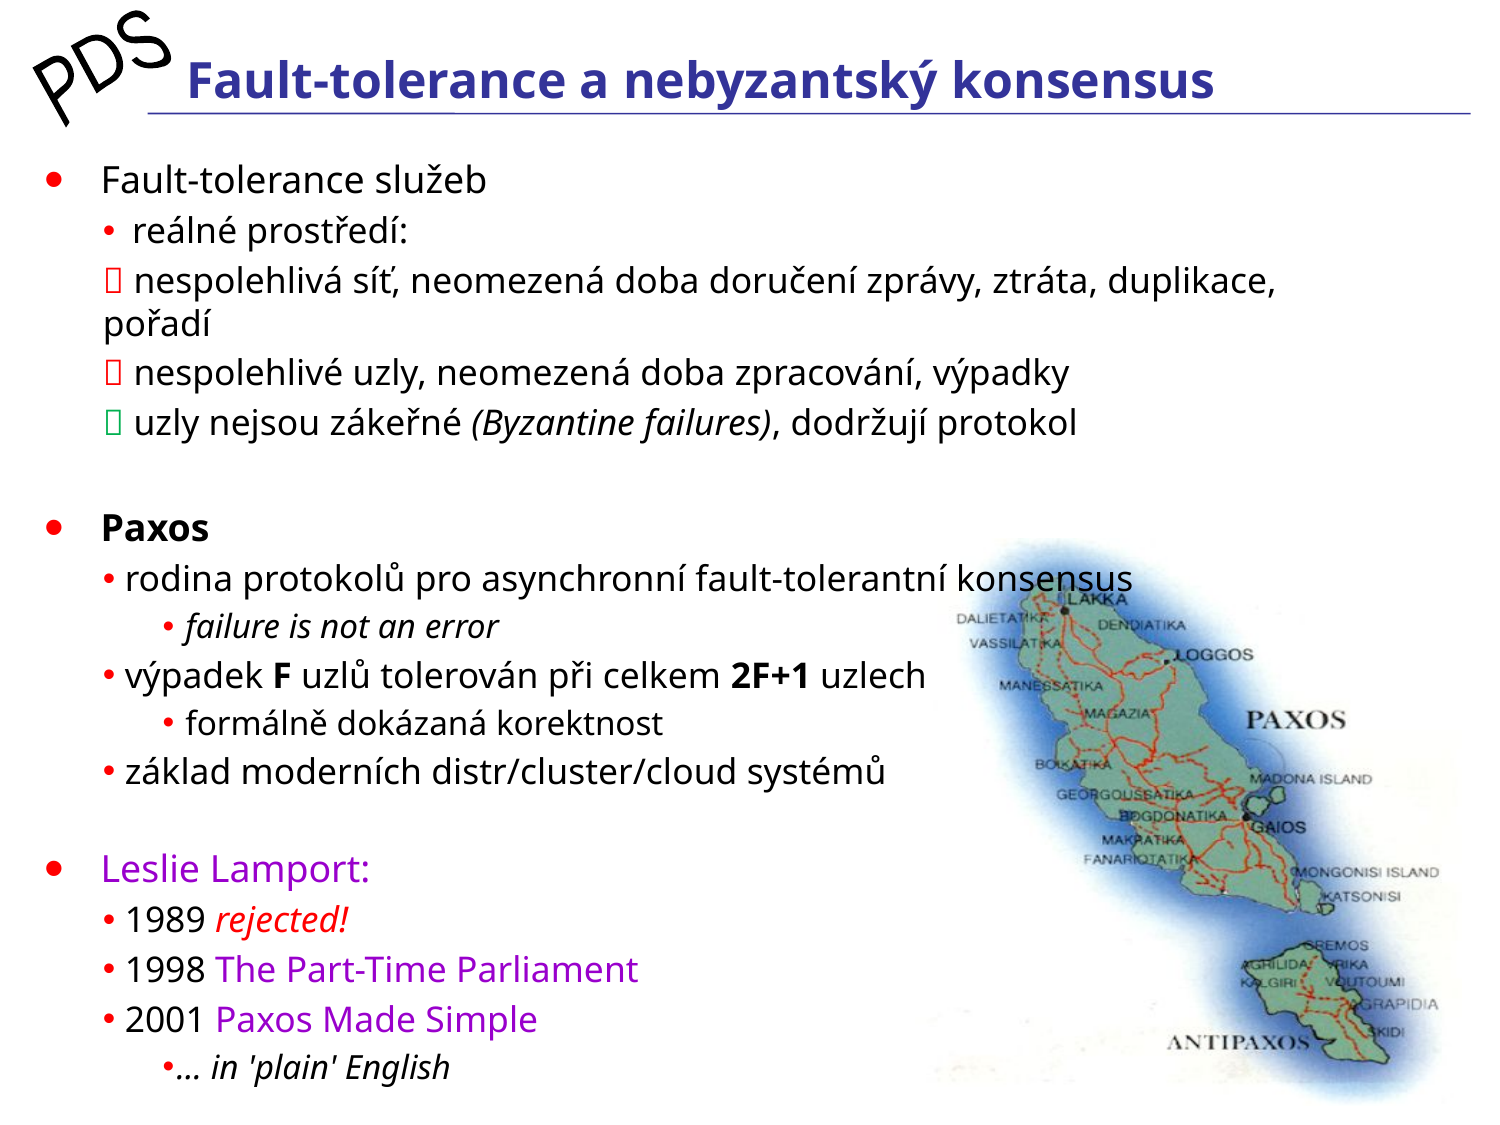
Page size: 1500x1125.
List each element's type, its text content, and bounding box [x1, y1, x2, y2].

picture [915, 538, 1463, 1107]
title Fault-tolerance a nebyzantský konsensus [171, 31, 1471, 126]
list Fault-tolerance služeb reálné prostředí:  nespolehlivá síť, neomezená doba doručení zprávy, ztráta, duplikace, pořadí  nespolehlivé uzly, neomezená doba zpracování, výpadky  uzly nejsou zákeřné (Byzantine failures), dodržují protokol Paxos rodina protokolů pro asynchronní fault-tolerantní konsensus failure is not an error výpadek F uzlů tolerován při celkem 2F+1 uzlech formálně dokázaná korektnost základ moderních distr/cluster/cloud systémů Leslie Lamport: 1989 rejected! 1998 The Part-Time Parliament 2001 Paxos Made Simple ... in 'plain' English [29, 148, 1365, 1083]
